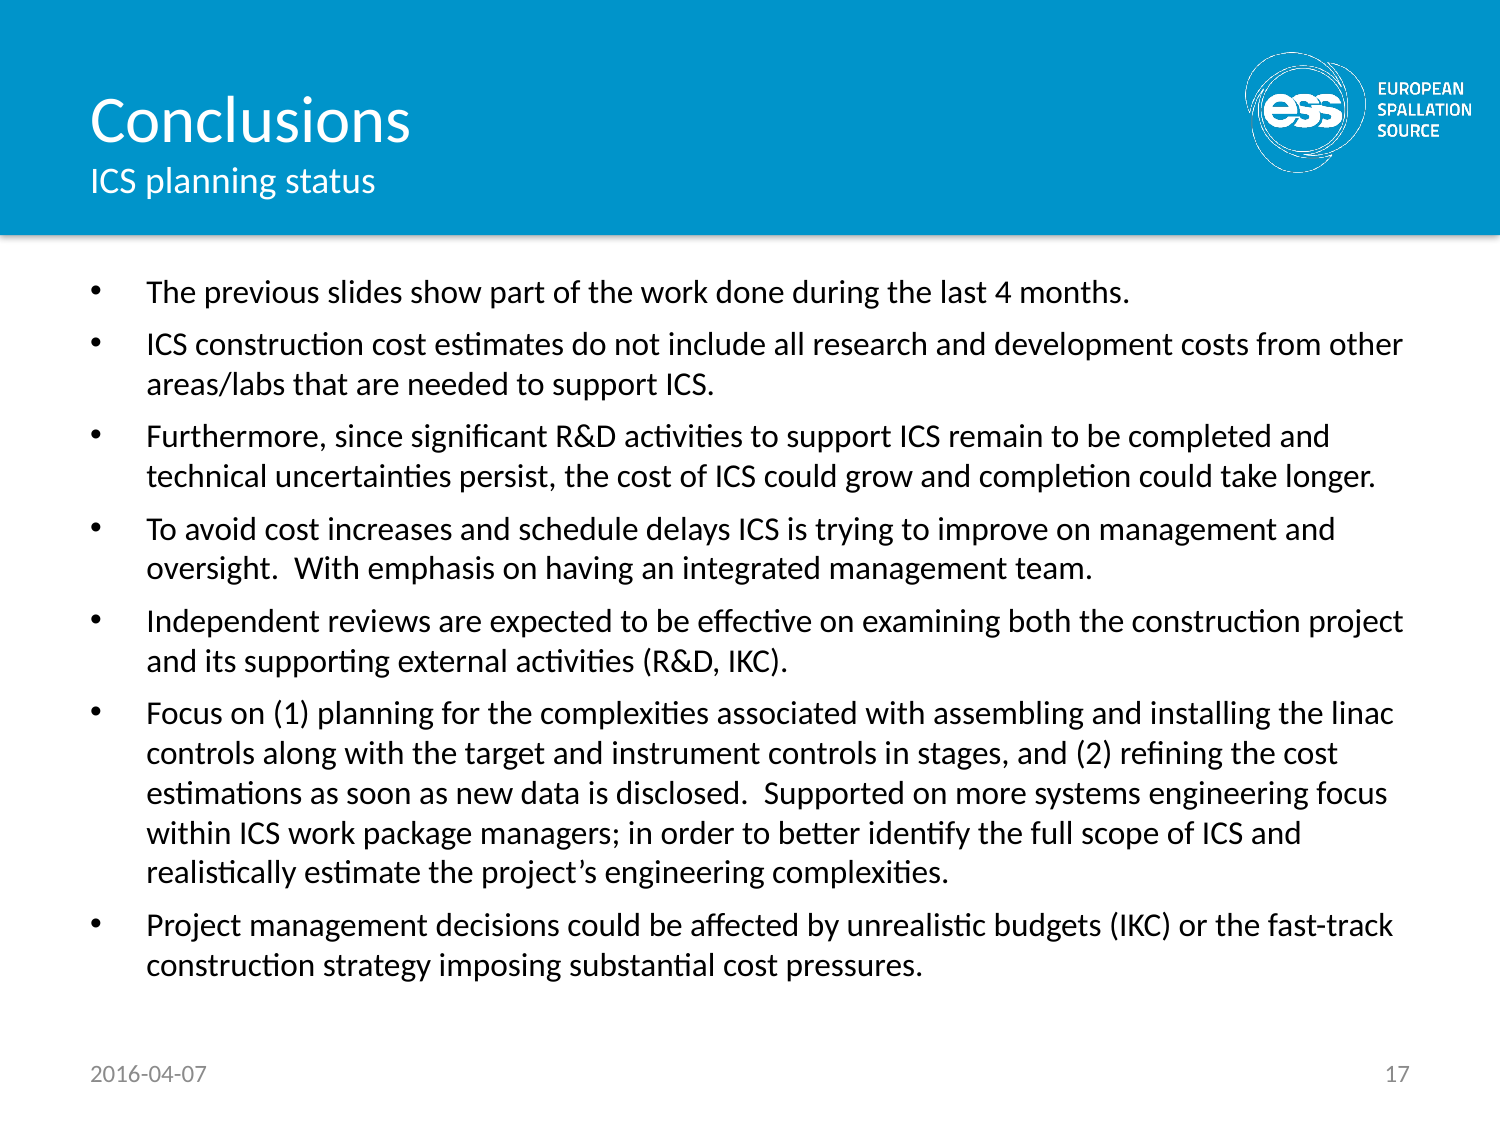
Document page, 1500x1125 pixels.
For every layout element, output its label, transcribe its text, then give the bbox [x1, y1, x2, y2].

picture [1379, 83, 1385, 94]
picture [1398, 109, 1406, 115]
picture [1443, 86, 1450, 93]
slide_number 17 [1074, 1042, 1425, 1103]
picture [1436, 104, 1444, 115]
picture [1264, 94, 1342, 127]
title Conclusions ICS planning status [75, 45, 1247, 233]
picture [1432, 125, 1438, 136]
picture [1389, 104, 1393, 115]
picture [1418, 104, 1423, 115]
list The previous slides show part of the work done during the last 4 months. ICS construction cost estimates do not include all research and development costs from other areas/labs that are needed to support ICS. Furthermore, since significant R&D activities to support ICS remain to be completed and technical uncertainties persist, the cost of ICS could grow and completion could take longer. To avoid cost increases and schedule delays ICS is trying to improve on management and oversight. With emphasis on having an integrated management team. Independent reviews are expected to be effective on examining both the construction project and its supporting external activities (R&D, IKC). Focus on (1) planning for the complexities associated with assembling and installing the linac controls along with the target and instrument controls in stages, and (2) refining the cost estimations as soon as new data is disclosed. Supported on more systems engineering focus within ICS work package managers; in order to better identify the full scope of ICS and realistically estimate the project’s engineering complexities. Project management decisions could be affected by unrealistic budgets (IKC) or the fast-track construction strategy imposing substantial cost pressures. [75, 262, 1425, 1035]
picture [1422, 125, 1428, 134]
picture [1423, 83, 1430, 94]
picture [1409, 104, 1415, 115]
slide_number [75, 1042, 425, 1103]
picture [1400, 83, 1407, 94]
picture [1454, 83, 1458, 94]
